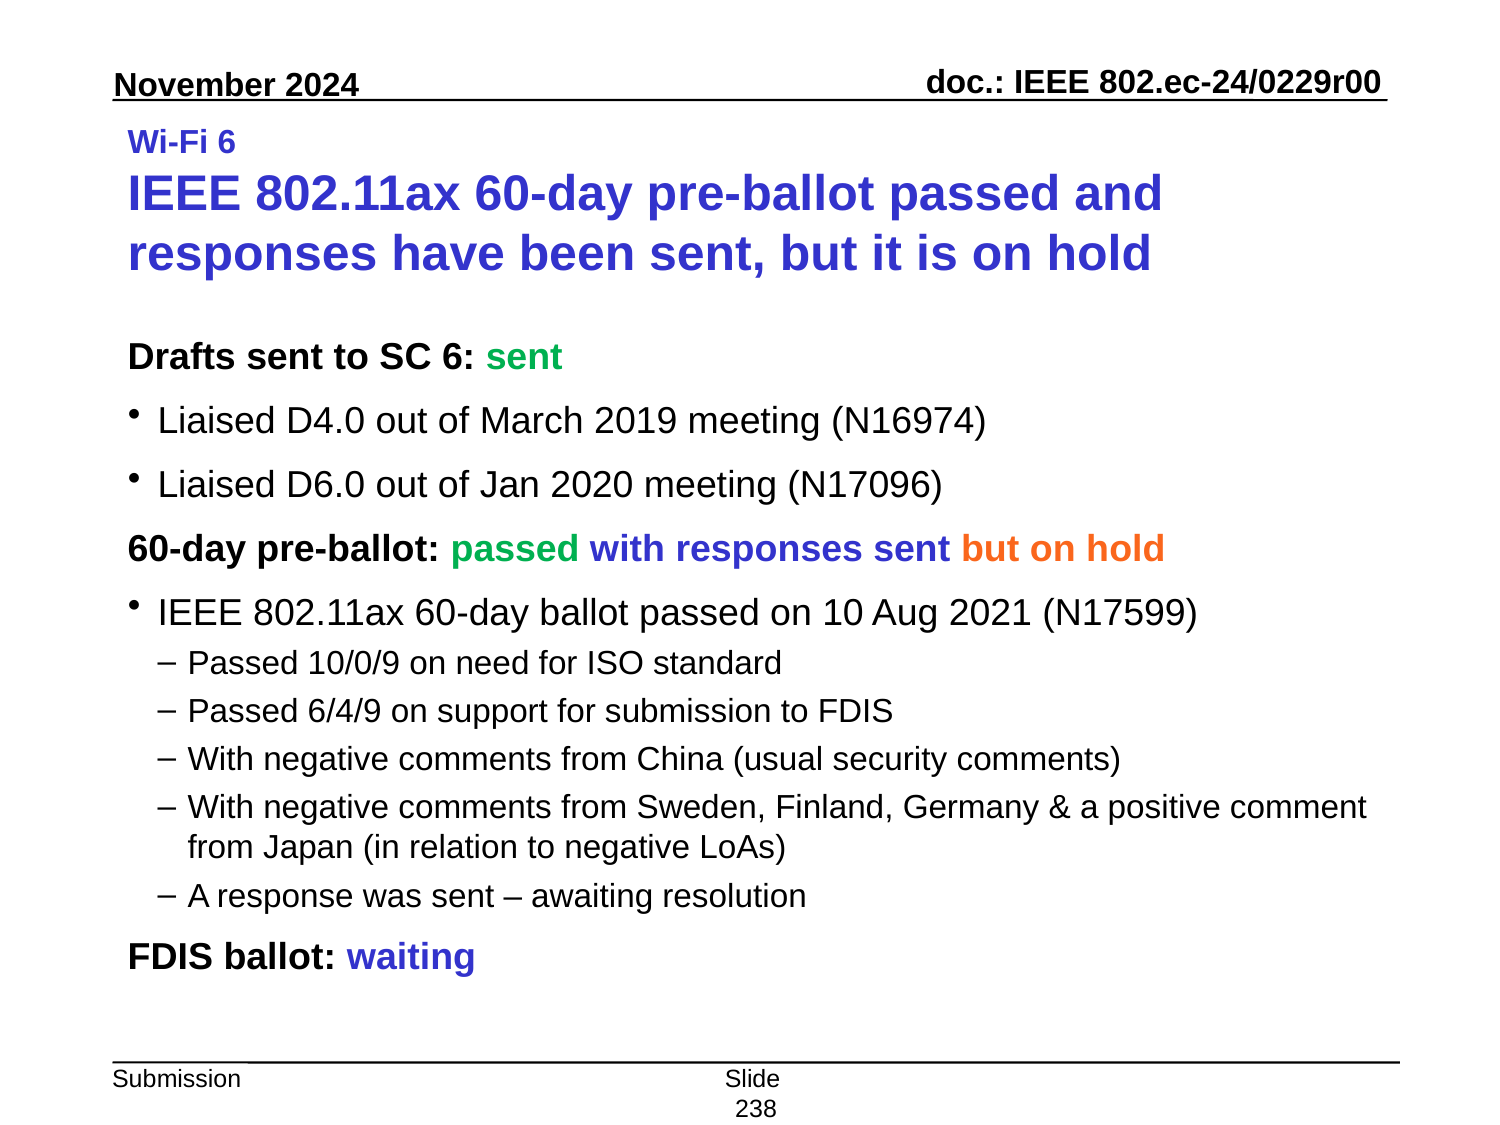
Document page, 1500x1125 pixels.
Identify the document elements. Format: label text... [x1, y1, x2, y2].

list Drafts sent to SC 6: sent Liaised D4.0 out of March 2019 meeting (N16974) Liaised D6.0 out of Jan 2020 meeting (N17096) 60-day pre-ballot: passed with responses sent but on hold IEEE 802.11ax 60-day ballot passed on 10 Aug 2021 (N17599) Passed 10/0/9 on need for ISO standard Passed 6/4/9 on support for submission to FDIS With negative comments from China (usual security comments) With negative comments from Sweden, Finland, Germany & a positive comment from Japan (in relation to negative LoAs) A response was sent – awaiting resolution FDIS ballot: waiting [112, 324, 1388, 1000]
slide_number Slide 238 [709, 1061, 803, 1093]
title Wi-Fi 6 IEEE 802.11ax 60-day pre-ballot passed and responses have been sent, but it is on hold [112, 112, 1388, 288]
